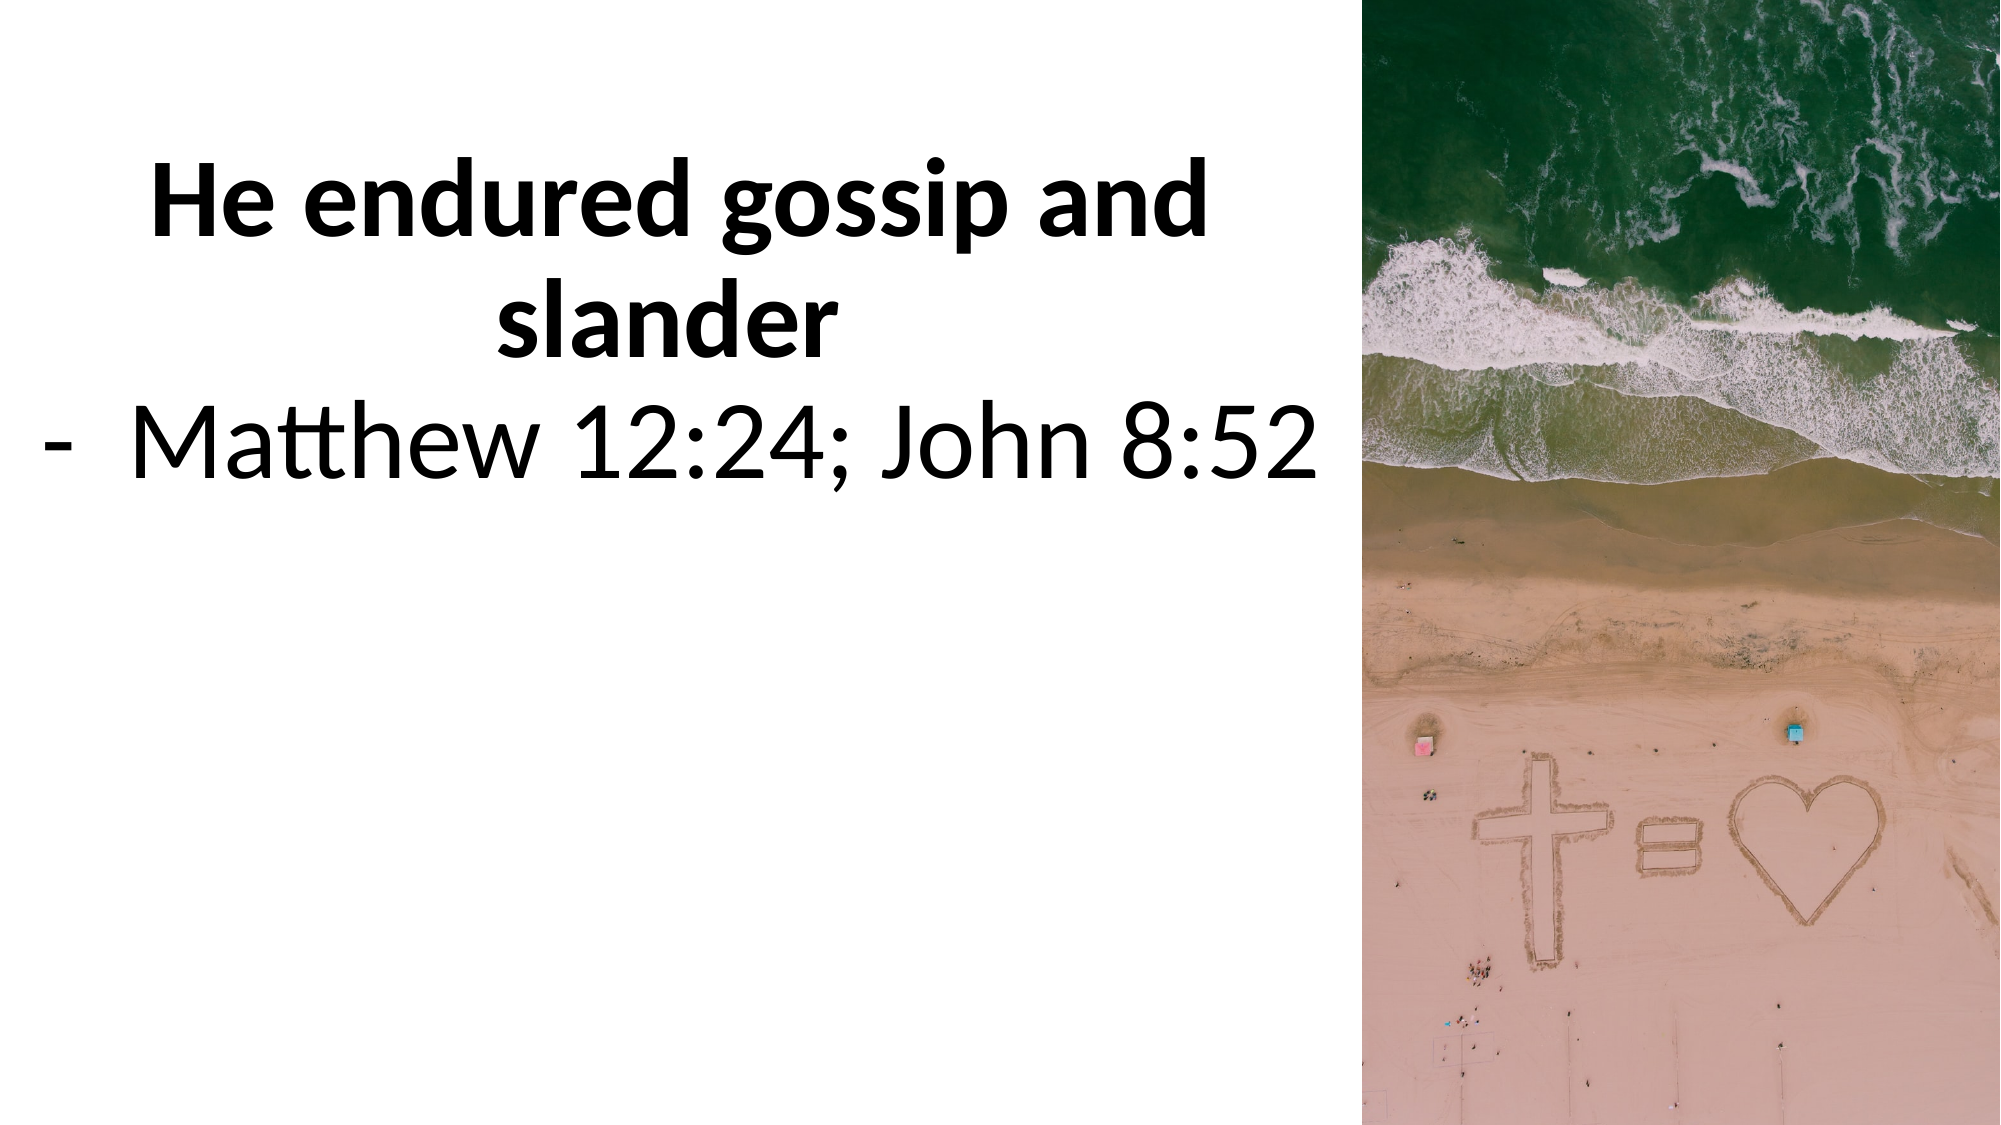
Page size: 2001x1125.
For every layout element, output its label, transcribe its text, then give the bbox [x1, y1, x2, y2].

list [1362, 0, 2000, 1125]
title He endured gossip and slander - Matthew 12:24; John 8:52 [0, 212, 1362, 430]
